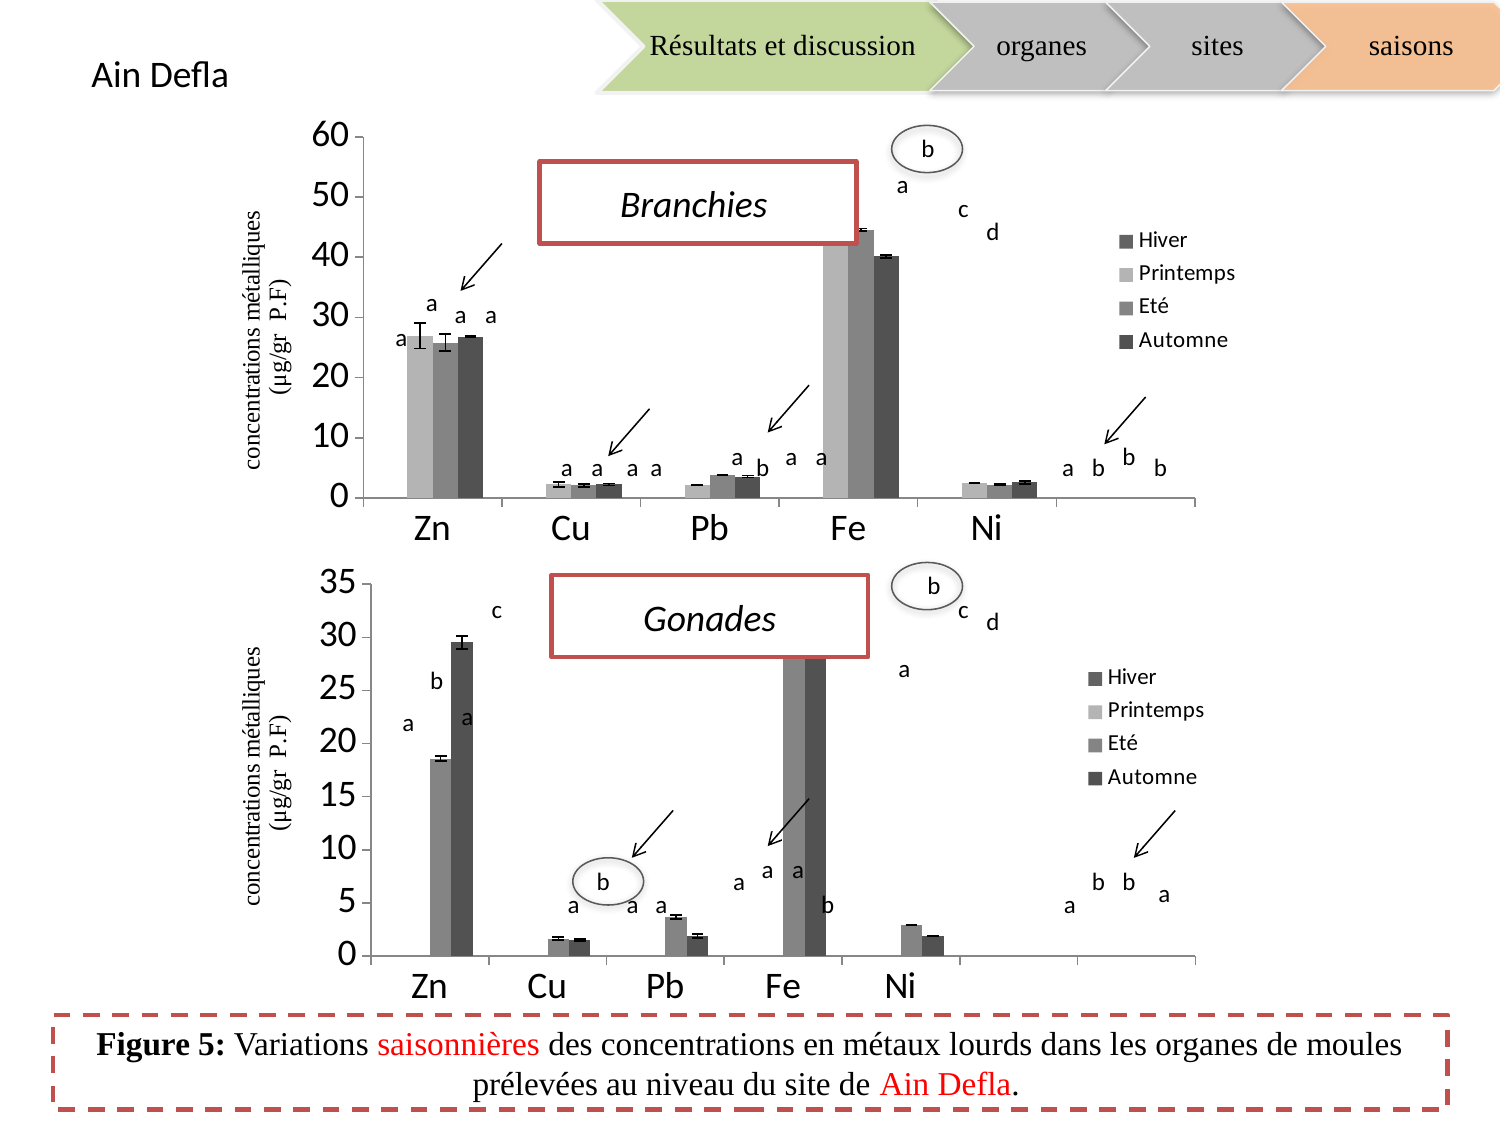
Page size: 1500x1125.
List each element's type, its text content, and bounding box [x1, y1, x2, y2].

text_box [457, 246, 506, 289]
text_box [1101, 399, 1149, 442]
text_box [596, 0, 1500, 110]
text_box Figure 5: Variations saisonnières des concentrations en métaux lourds dans les organes de moules prélevées au niveau du site de Ain Defla. [51, 1013, 1450, 1112]
text_box Ain Defla [76, 42, 396, 103]
chart [229, 113, 1247, 1012]
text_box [628, 813, 677, 855]
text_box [764, 801, 813, 844]
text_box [1130, 813, 1179, 856]
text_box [764, 387, 813, 430]
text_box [604, 411, 653, 454]
